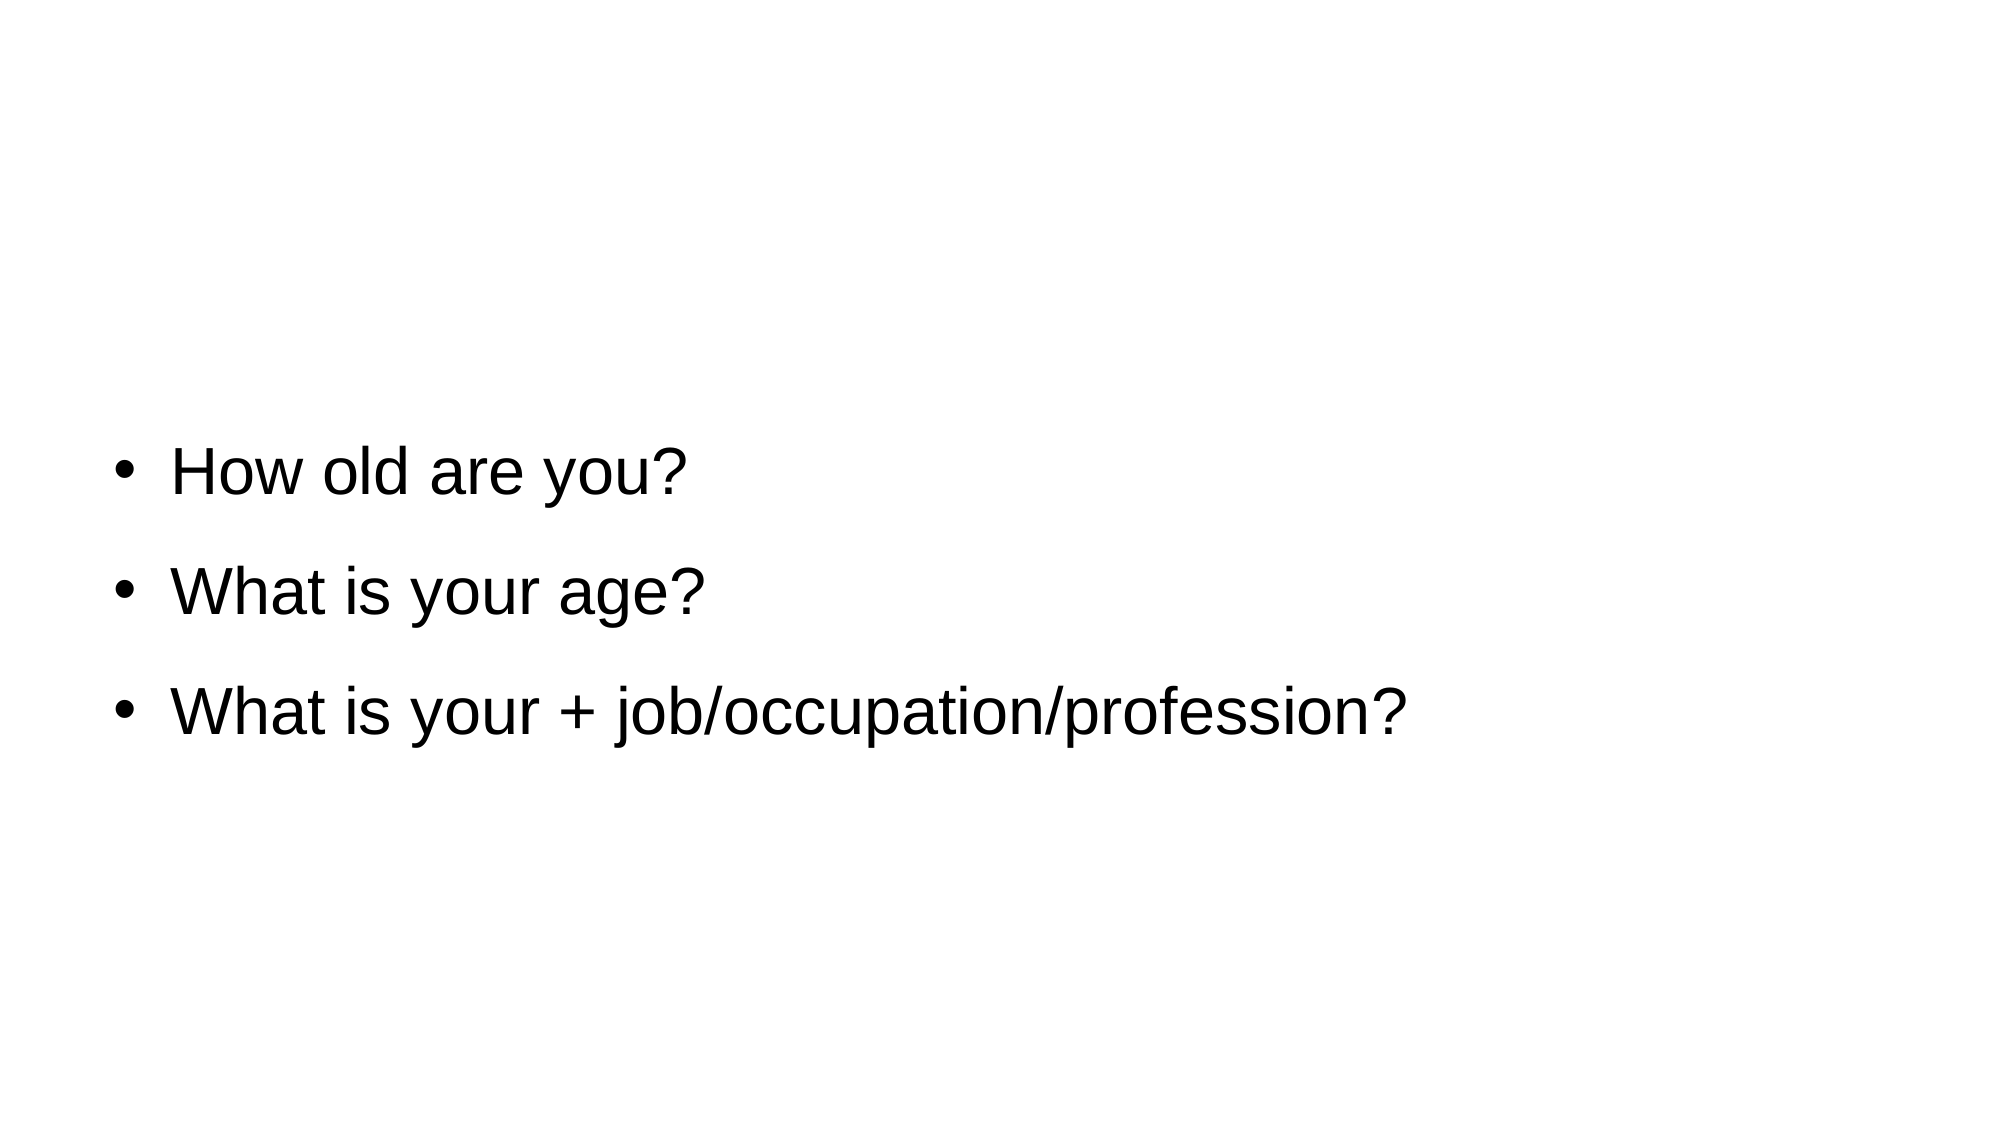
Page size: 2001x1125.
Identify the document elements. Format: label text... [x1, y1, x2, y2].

text_box How old are you? What is your age? What is your + job/occupation/profession? [99, 380, 1901, 756]
